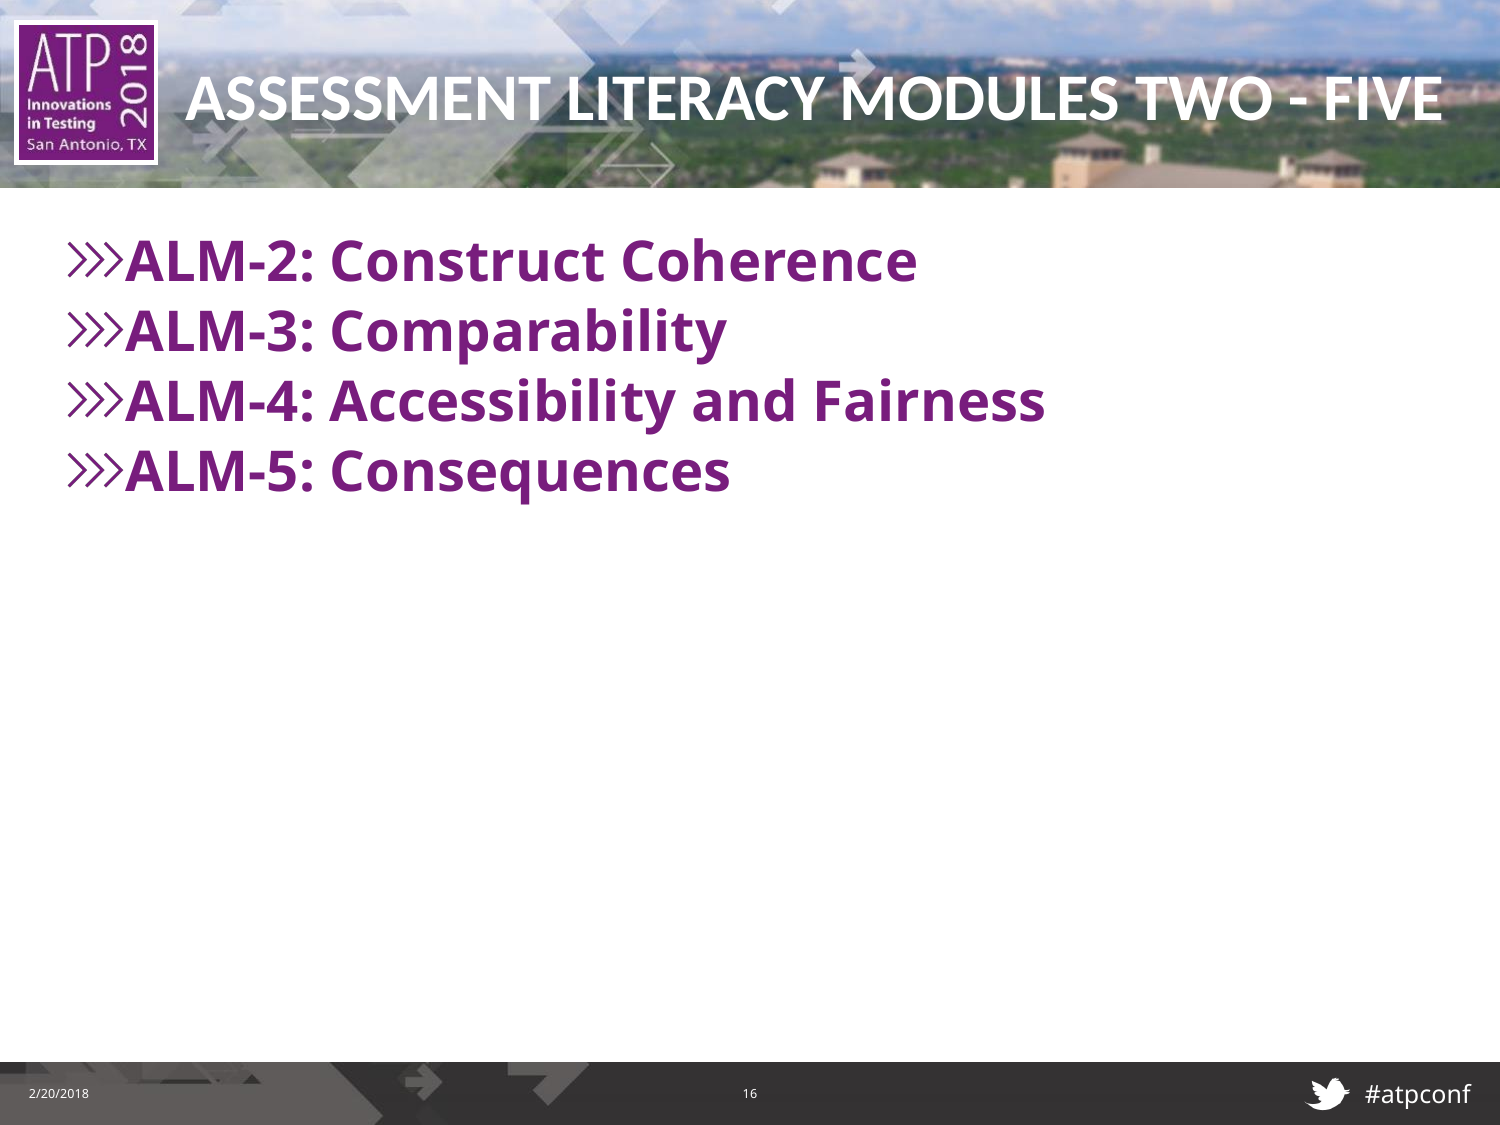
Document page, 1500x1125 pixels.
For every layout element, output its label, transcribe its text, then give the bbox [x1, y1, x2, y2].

picture [65, 239, 105, 280]
list ALM-2: Construct Coherence ALM-3: Comparability ALM-4: Accessibility and Fairness ALM-5: Consequences [50, 187, 1500, 1063]
slide_number 16 [695, 1074, 805, 1113]
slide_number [13, 1074, 153, 1113]
picture [0, 1062, 1500, 1125]
picture [65, 379, 105, 420]
picture [65, 309, 105, 350]
picture [0, 0, 1500, 188]
title Assessment Literacy Modules two - Five [173, 24, 1463, 162]
picture [65, 450, 105, 490]
